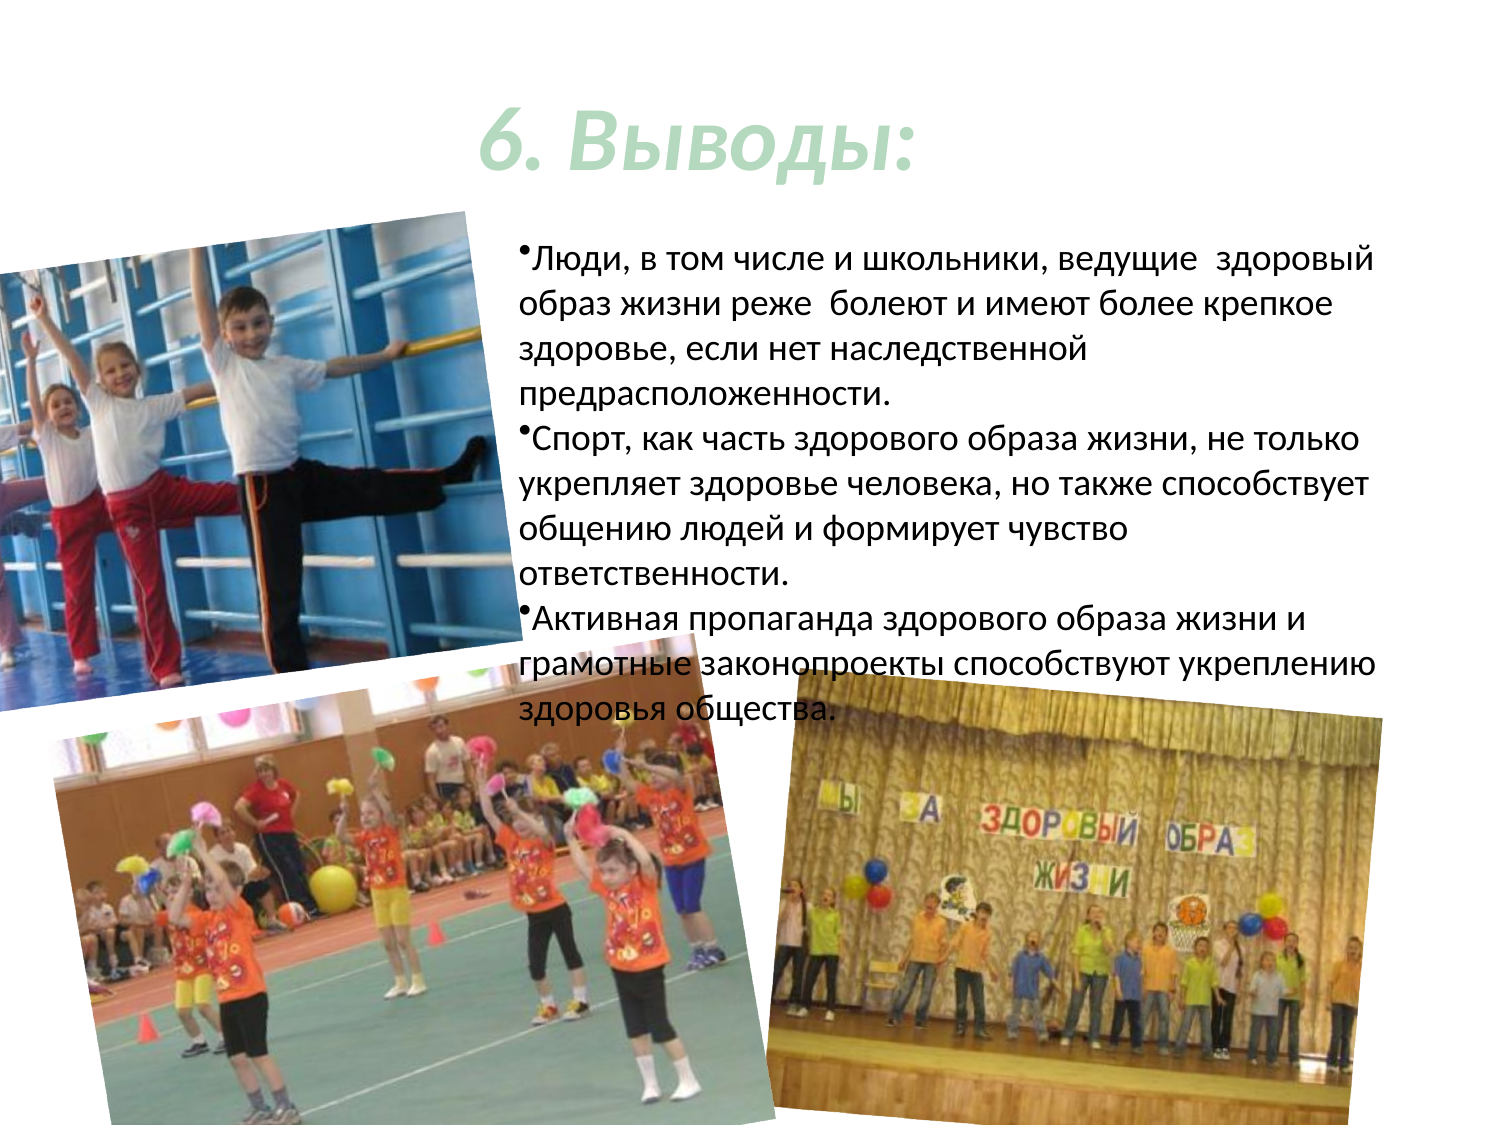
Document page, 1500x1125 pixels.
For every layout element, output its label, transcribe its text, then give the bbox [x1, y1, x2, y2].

picture [0, 212, 1381, 1125]
text_box 6. Выводы: [257, 71, 1137, 196]
text_box Люди, в том числе и школьники, ведущие здоровый образ жизни реже болеют и имеют более крепкое здоровье, если нет наследственной предрасположенности. Спорт, как часть здорового образа жизни, не только укрепляет здоровье человека, но также способствует общению людей и формирует чувство ответственности. Активная пропаганда здорового образа жизни и грамотные законопроекты способствуют укреплению здоровья общества. [503, 225, 1407, 735]
